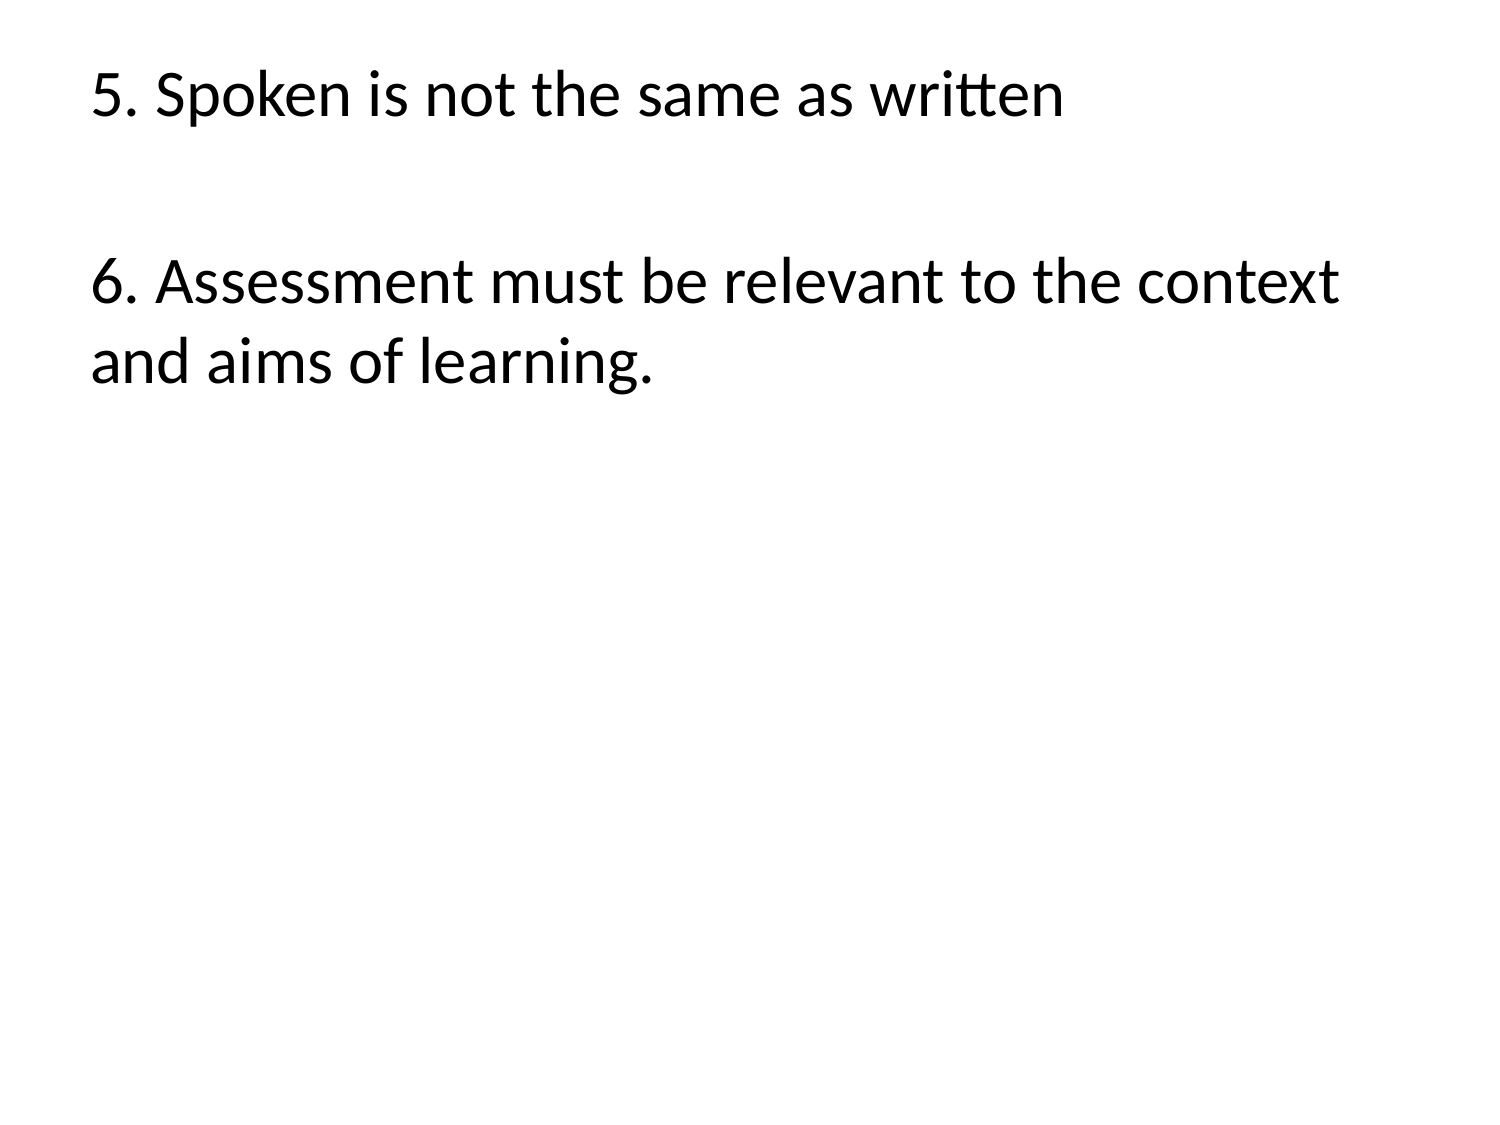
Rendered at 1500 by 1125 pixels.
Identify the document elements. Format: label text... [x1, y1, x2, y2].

list 5. Spoken is not the same as written 6. Assessment must be relevant to the context and aims of learning. [75, 42, 1425, 1005]
